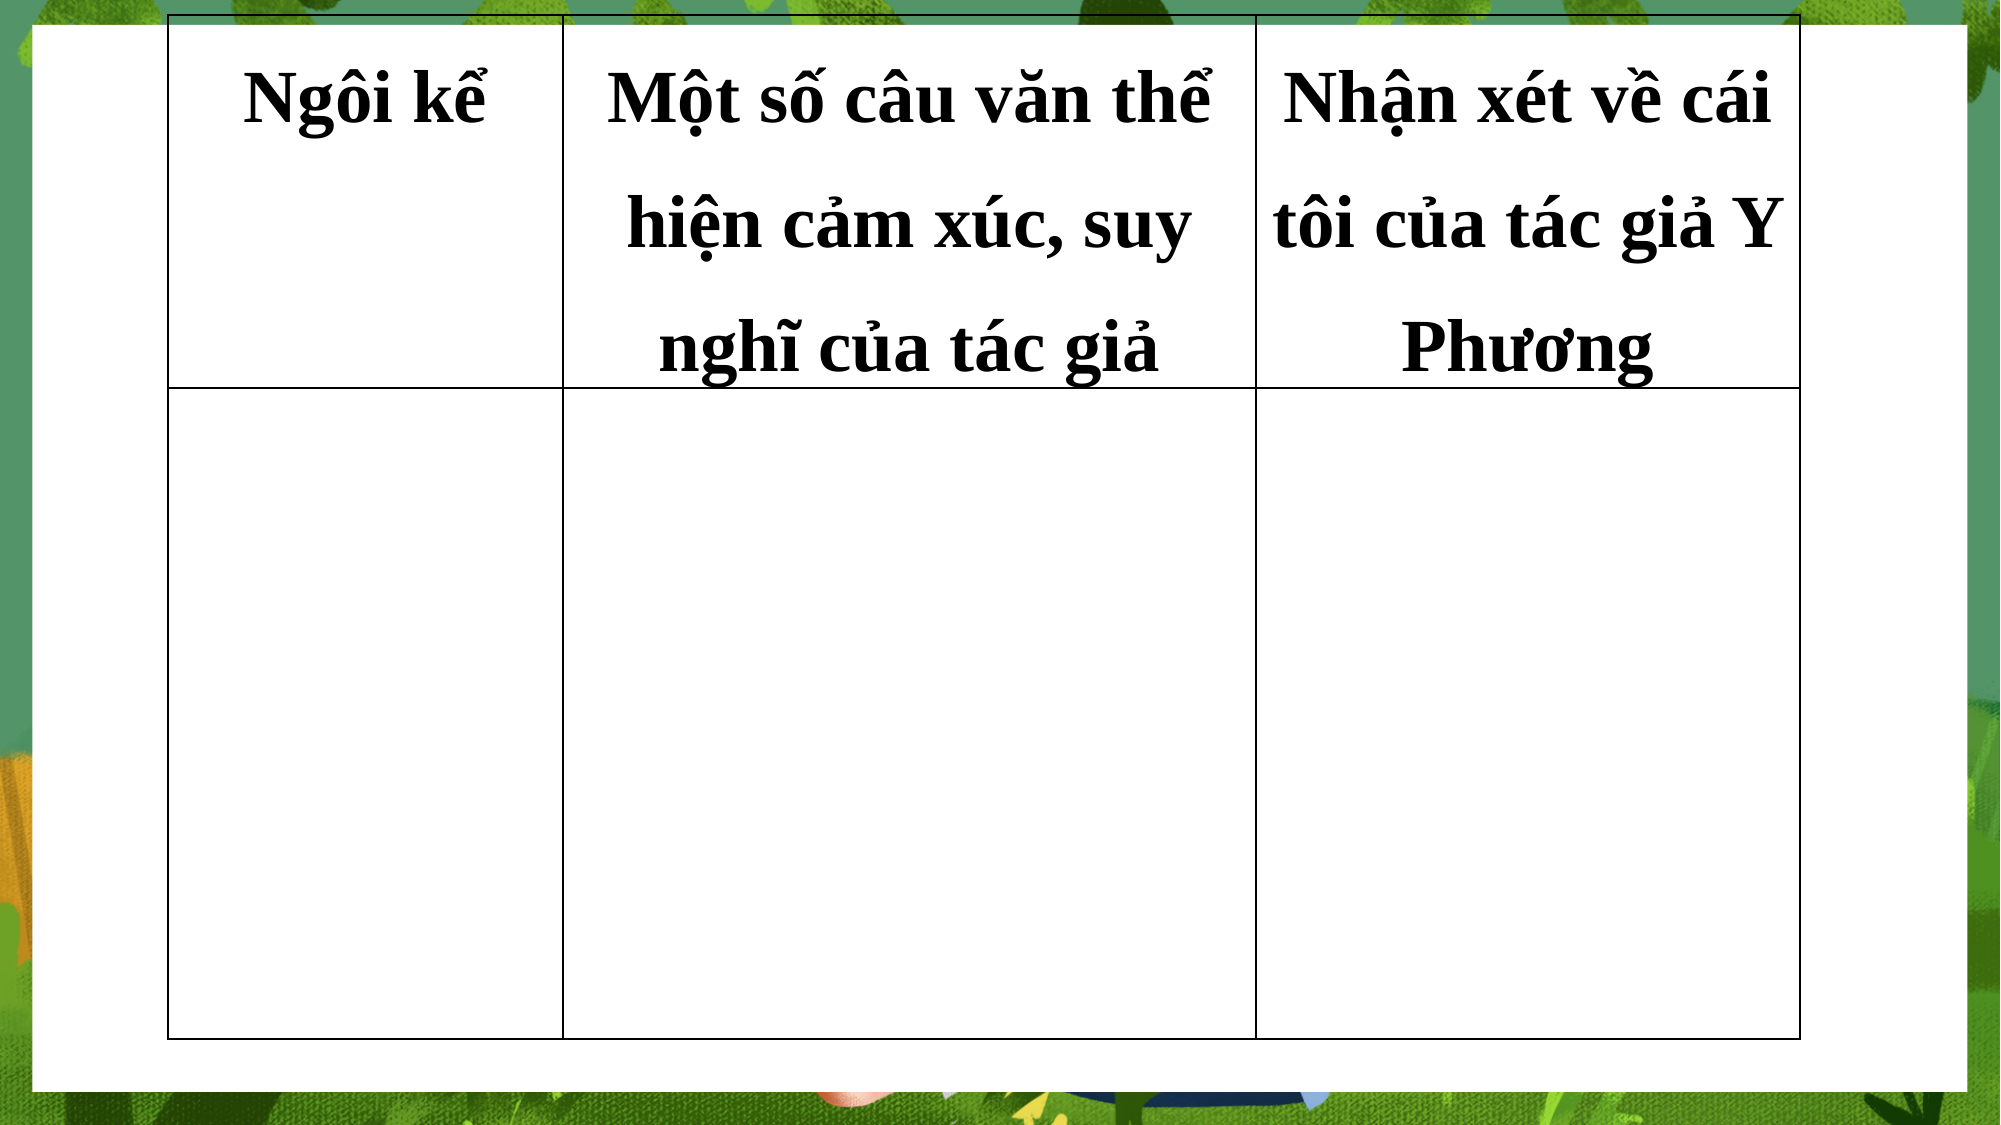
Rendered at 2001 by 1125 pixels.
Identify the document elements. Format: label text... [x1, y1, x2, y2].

table_cell [564, 389, 1255, 1038]
picture [0, 0, 2000, 1125]
table_header Nhận xét về cái tôi của tác giả Y Phương [1257, 16, 1799, 387]
table_cell [1257, 389, 1799, 1038]
table_header Ngôi kể [169, 16, 562, 387]
table_cell [169, 389, 562, 1038]
table_header Một số câu văn thể hiện cảm xúc, suy nghĩ của tác giả [564, 16, 1255, 387]
